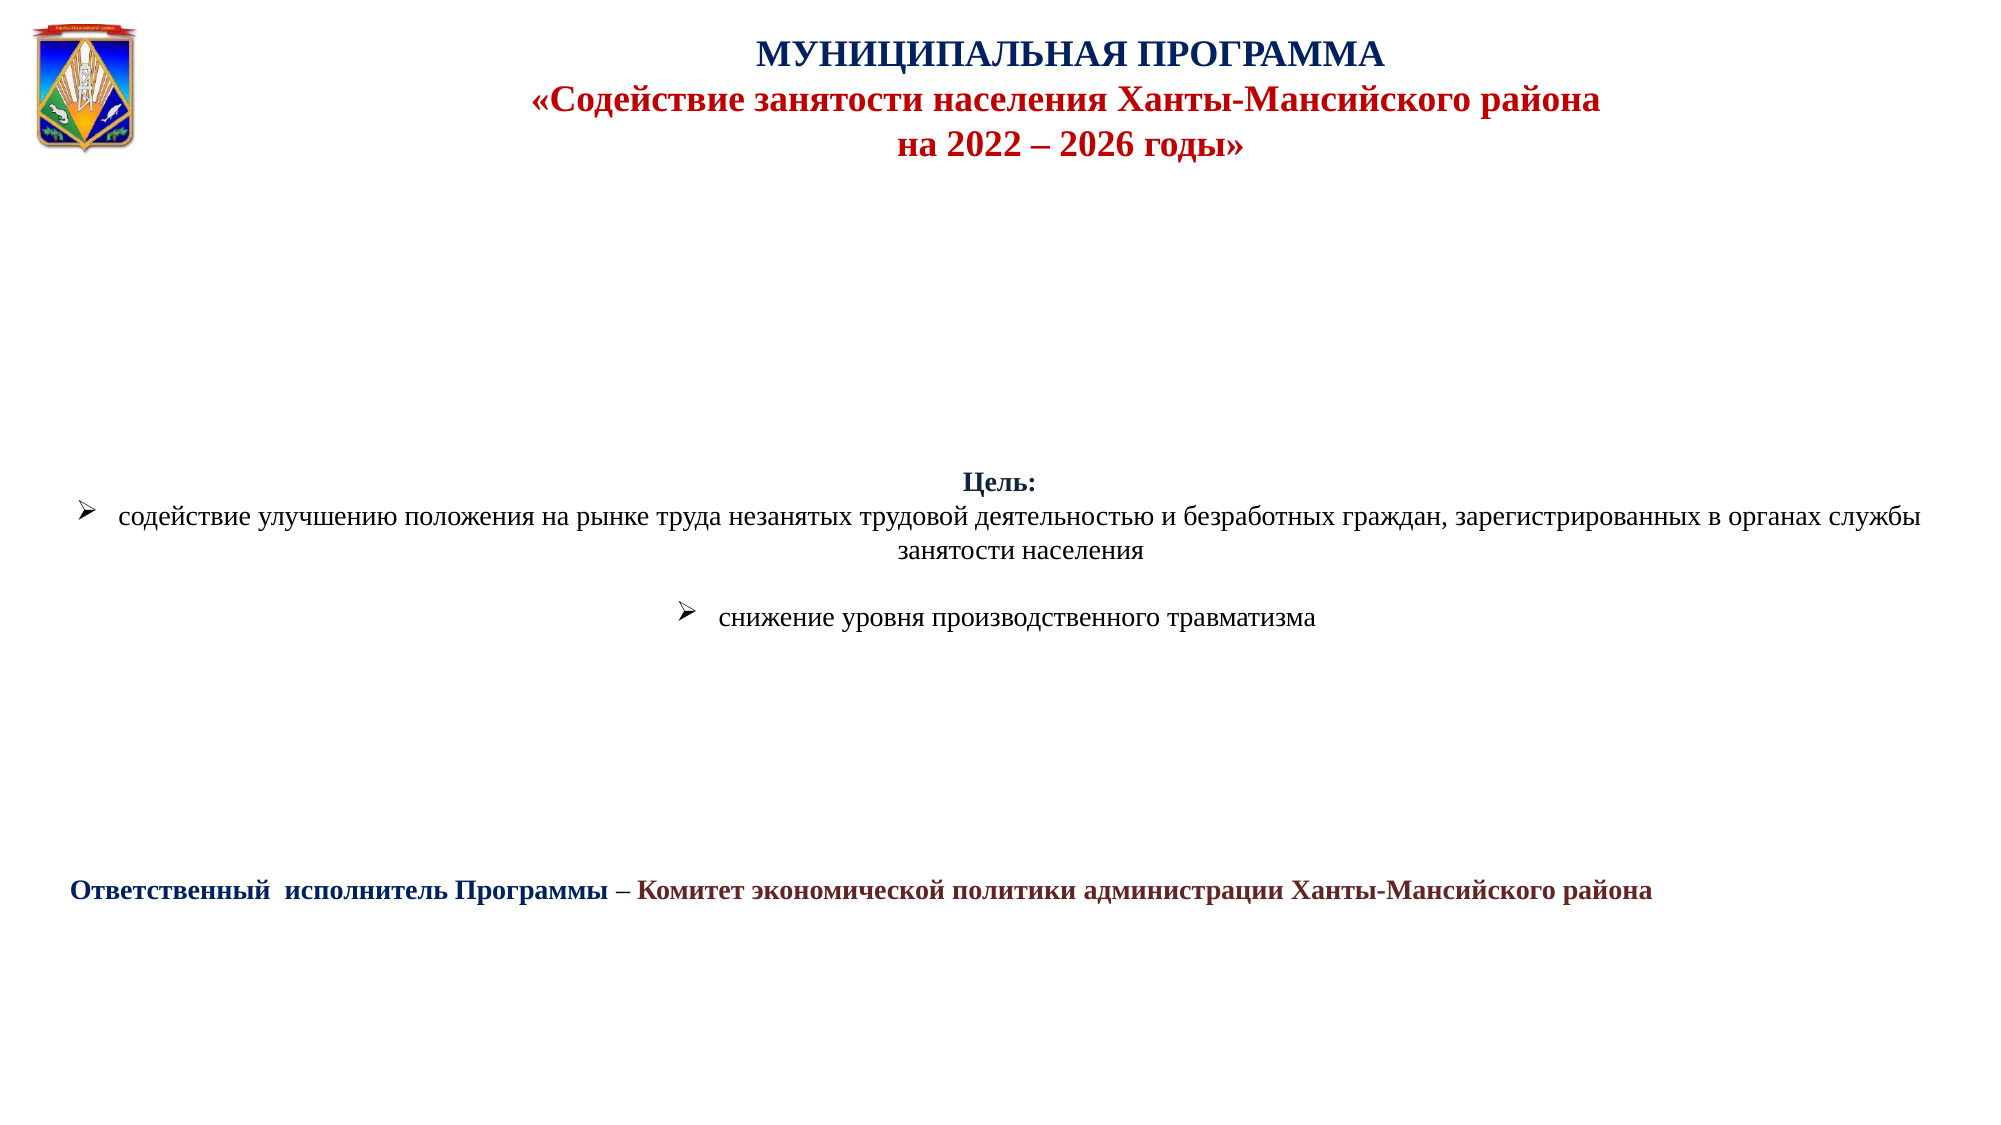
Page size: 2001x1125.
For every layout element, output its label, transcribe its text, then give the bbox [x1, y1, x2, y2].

picture [31, 24, 141, 158]
text_box Цель: содействие улучшению положения на рынке труда незанятых трудовой деятельностью и безработных граждан, зарегистрированных в органах службы занятости населения снижение уровня производственного травматизма [54, 456, 1945, 640]
text_box Ответственный исполнитель Программы – Комитет экономической политики администрации Ханты-Мансийского района [54, 863, 1945, 913]
text_box МУНИЦИПАЛЬНАЯ ПРОГРАММА «Содействие занятости населения Ханты-Мансийского района на 2022 – 2026 годы» [173, 21, 1969, 171]
